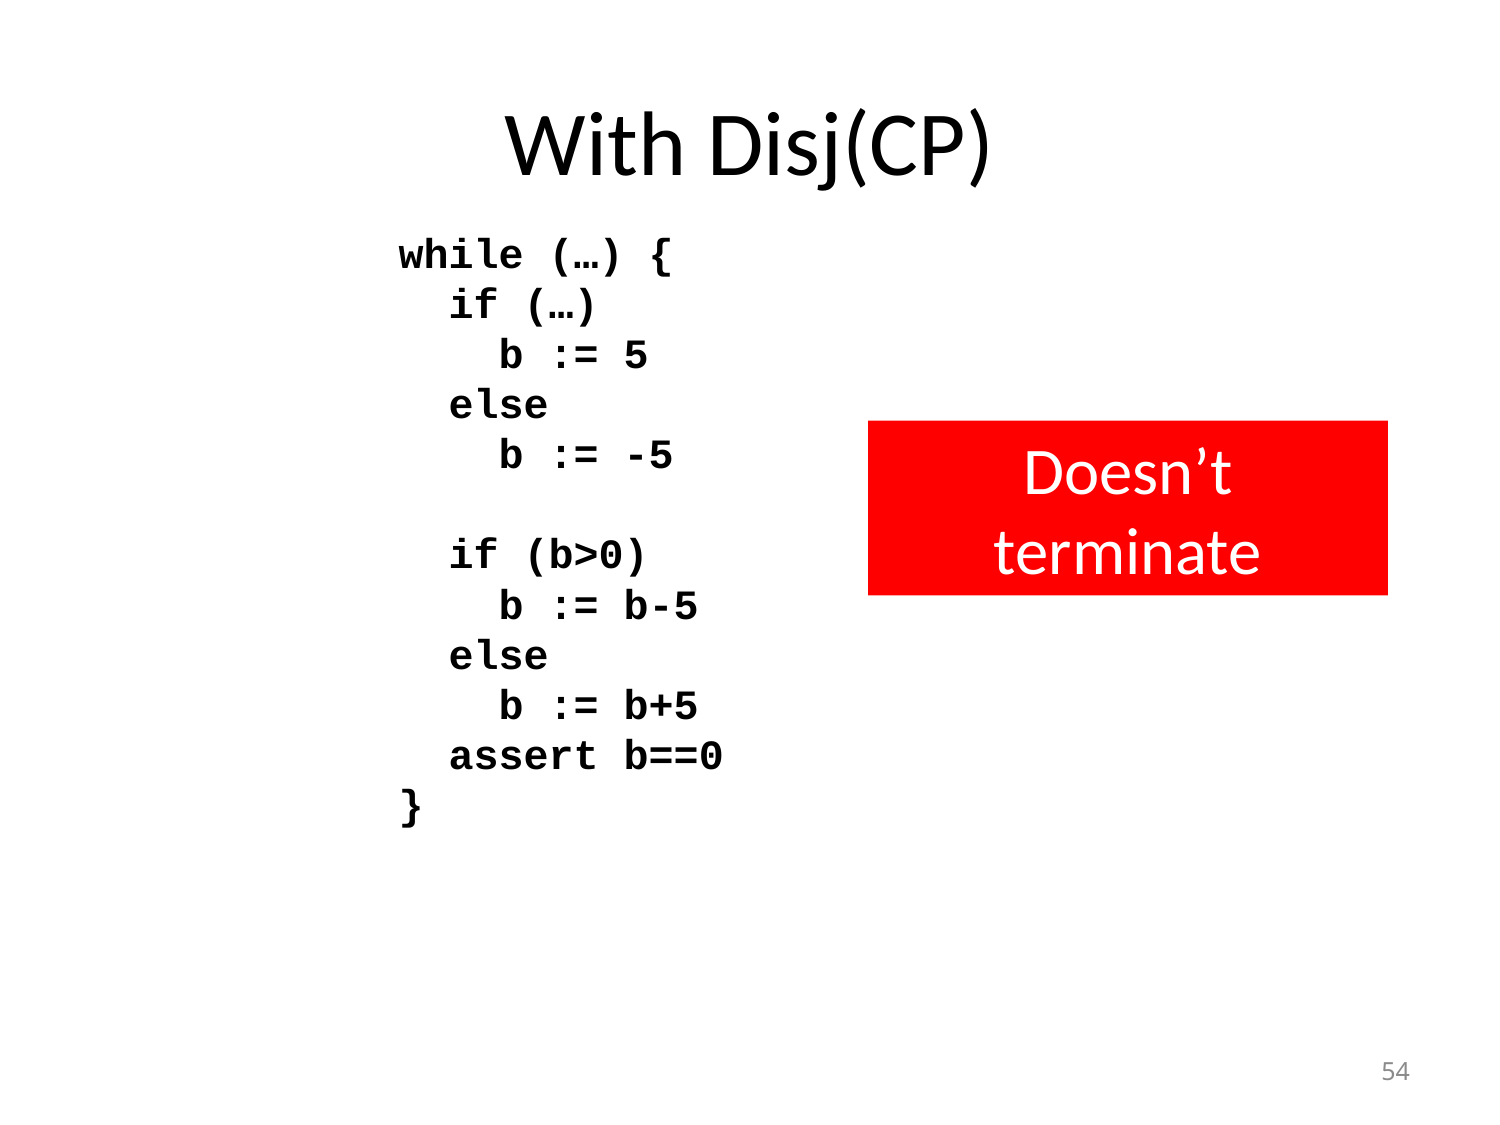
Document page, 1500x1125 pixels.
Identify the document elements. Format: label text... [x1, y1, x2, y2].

text_box Doesn’t terminate [868, 420, 1388, 596]
slide_number 54 [1074, 1042, 1425, 1103]
title With Disj(CP) [75, 45, 1425, 233]
text_box while (…) { if (…) b := 5 else b := -5 if (b>0) b := b-5 else b := b+5 assert b==0 } [383, 219, 833, 835]
